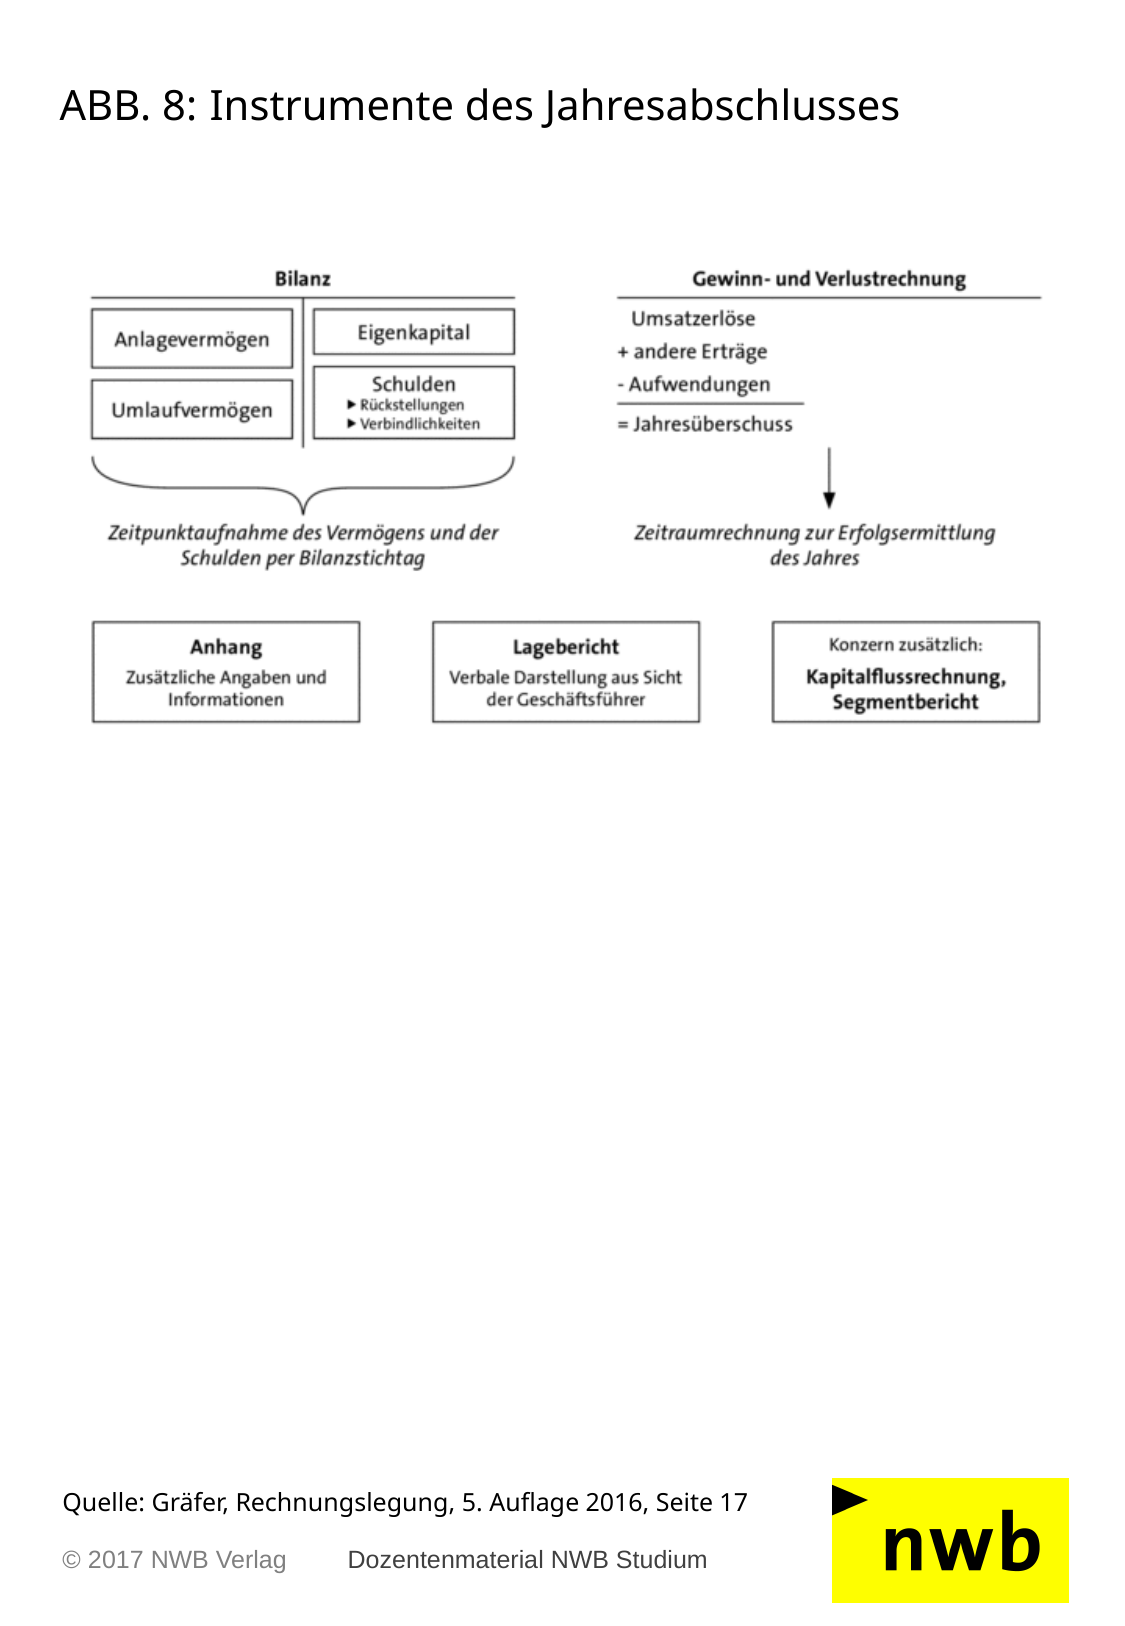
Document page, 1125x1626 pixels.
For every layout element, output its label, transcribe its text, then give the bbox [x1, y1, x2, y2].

picture [73, 255, 1058, 741]
slide_number © 2017 NWB Verlag [44, 1534, 330, 1603]
picture [832, 1478, 1069, 1603]
footer Dozentenmaterial NWB Studium [330, 1534, 813, 1621]
text_box ABB. 8: Instrumente des Jahresabschlusses [44, 70, 1087, 186]
list Quelle: Gräfer, Rechnungslegung, 5. Auflage 2016, Seite 17 [44, 1478, 929, 1602]
